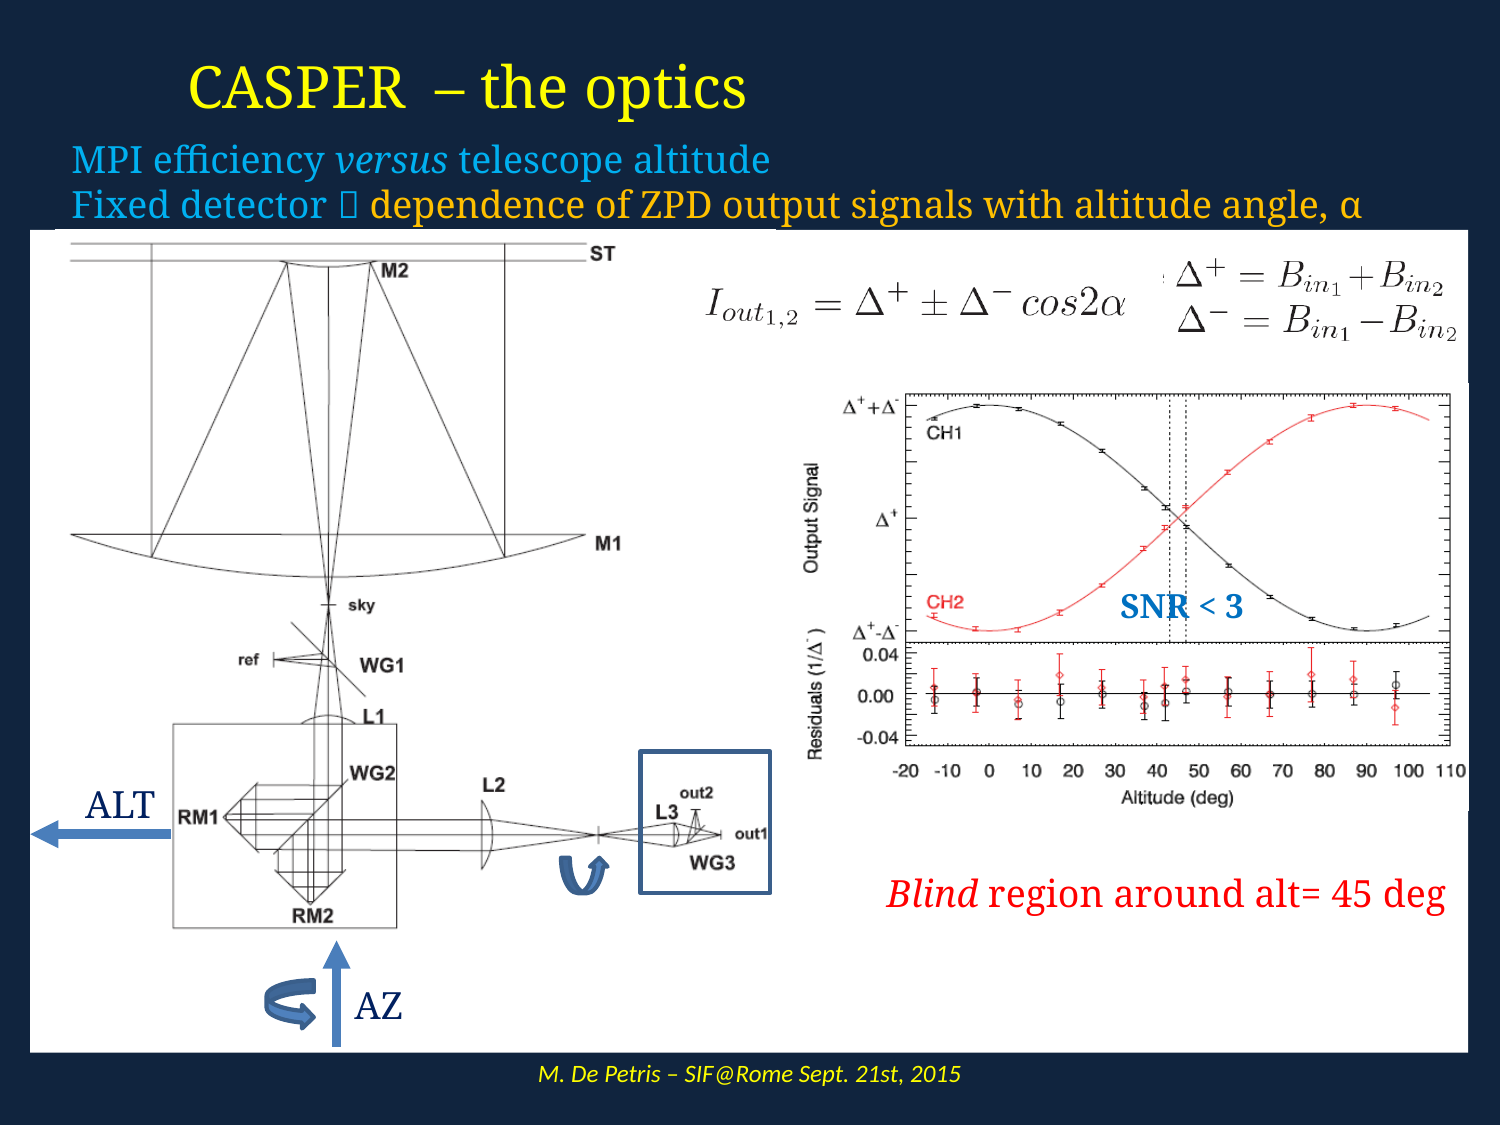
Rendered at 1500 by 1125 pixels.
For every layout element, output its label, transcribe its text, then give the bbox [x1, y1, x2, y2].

text_box [264, 978, 316, 1031]
picture [55, 229, 776, 941]
picture [1163, 241, 1461, 354]
picture [797, 383, 1469, 811]
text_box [690, 265, 1129, 339]
text_box CASPER – the optics [172, 42, 1472, 128]
footer M. De Petris – SIF@Rome Sept. 21st, 2015 [512, 1042, 988, 1103]
text_box AZ [341, 974, 419, 1035]
text_box MPI efficiency versus telescope altitude Fixed detector  dependence of ZPD output signals with altitude angle, α [56, 128, 1454, 234]
text_box [28, 228, 1470, 1055]
text_box Blind region around alt= 45 deg [871, 862, 1462, 923]
